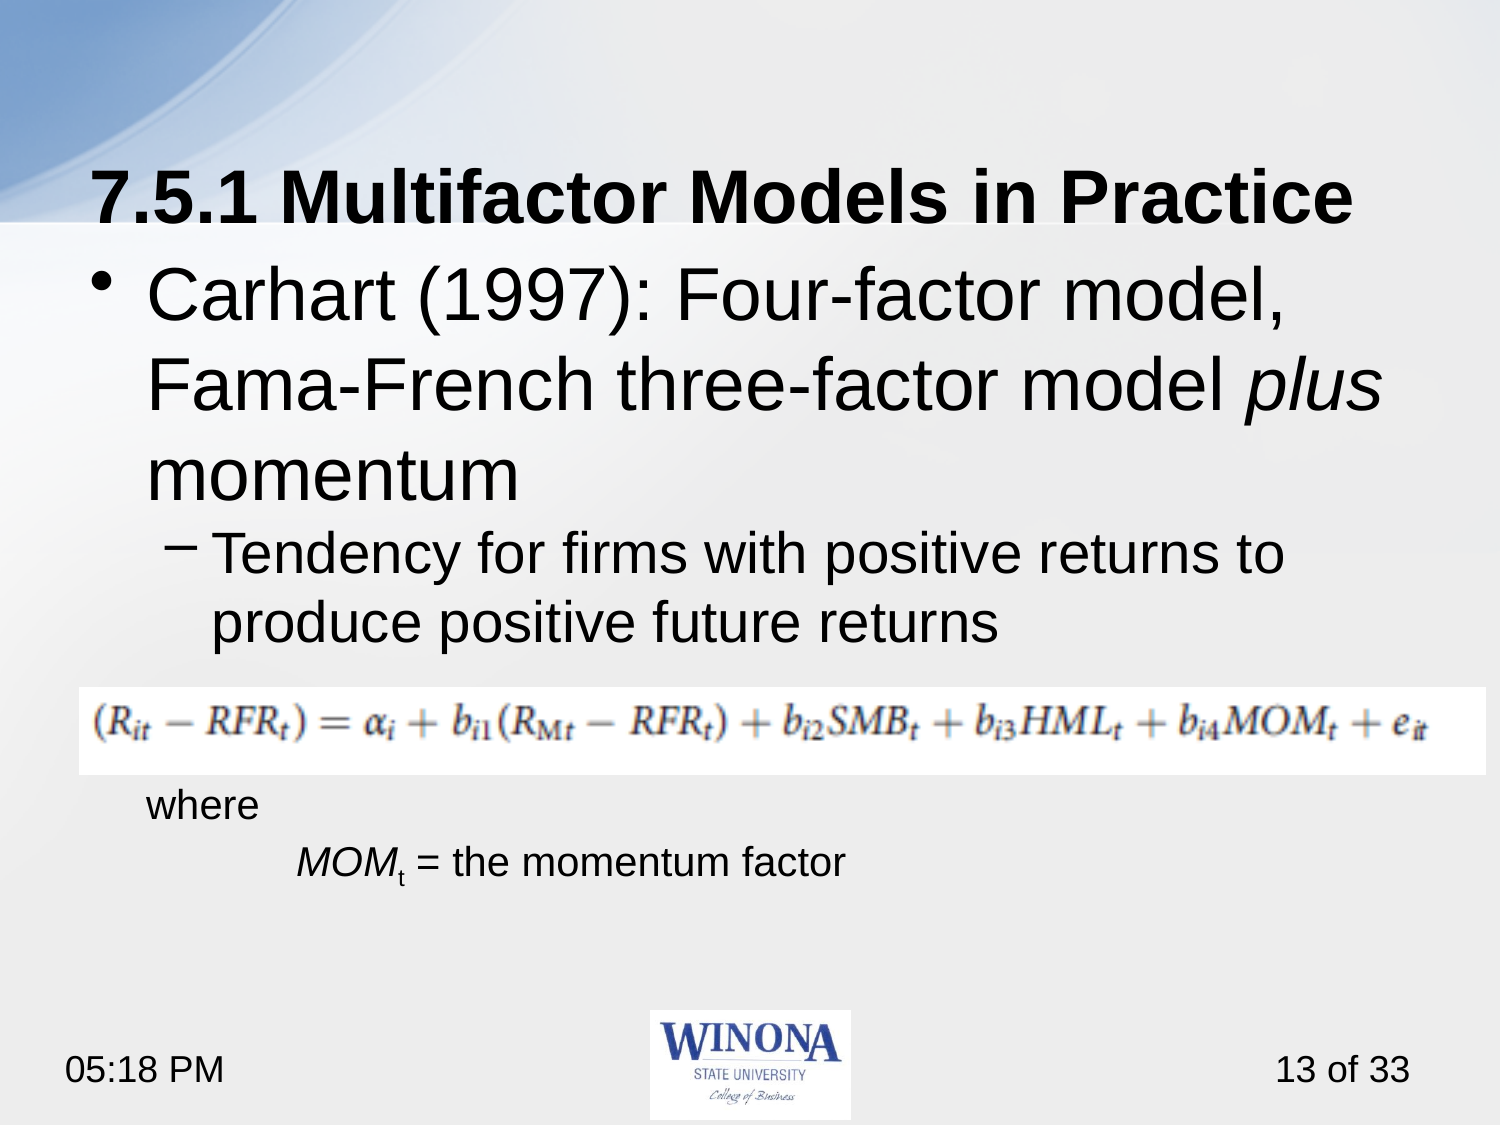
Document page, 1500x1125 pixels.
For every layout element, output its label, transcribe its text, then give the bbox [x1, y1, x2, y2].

picture [0, 0, 1500, 1125]
list Carhart (1997): Four-factor model, Fama-French three-factor model plus momentum Tendency for firms with positive returns to produce positive future returns where MOMt = the momentum factor [75, 785, 1463, 1038]
title 7.5.1 Multifactor Models in Practice [75, 58, 1425, 247]
list Carhart (1997): Four-factor model, Fama-French three-factor model plus momentum Tendency for firms with positive returns to produce positive future returns where MOMt = the momentum factor [75, 237, 1463, 690]
